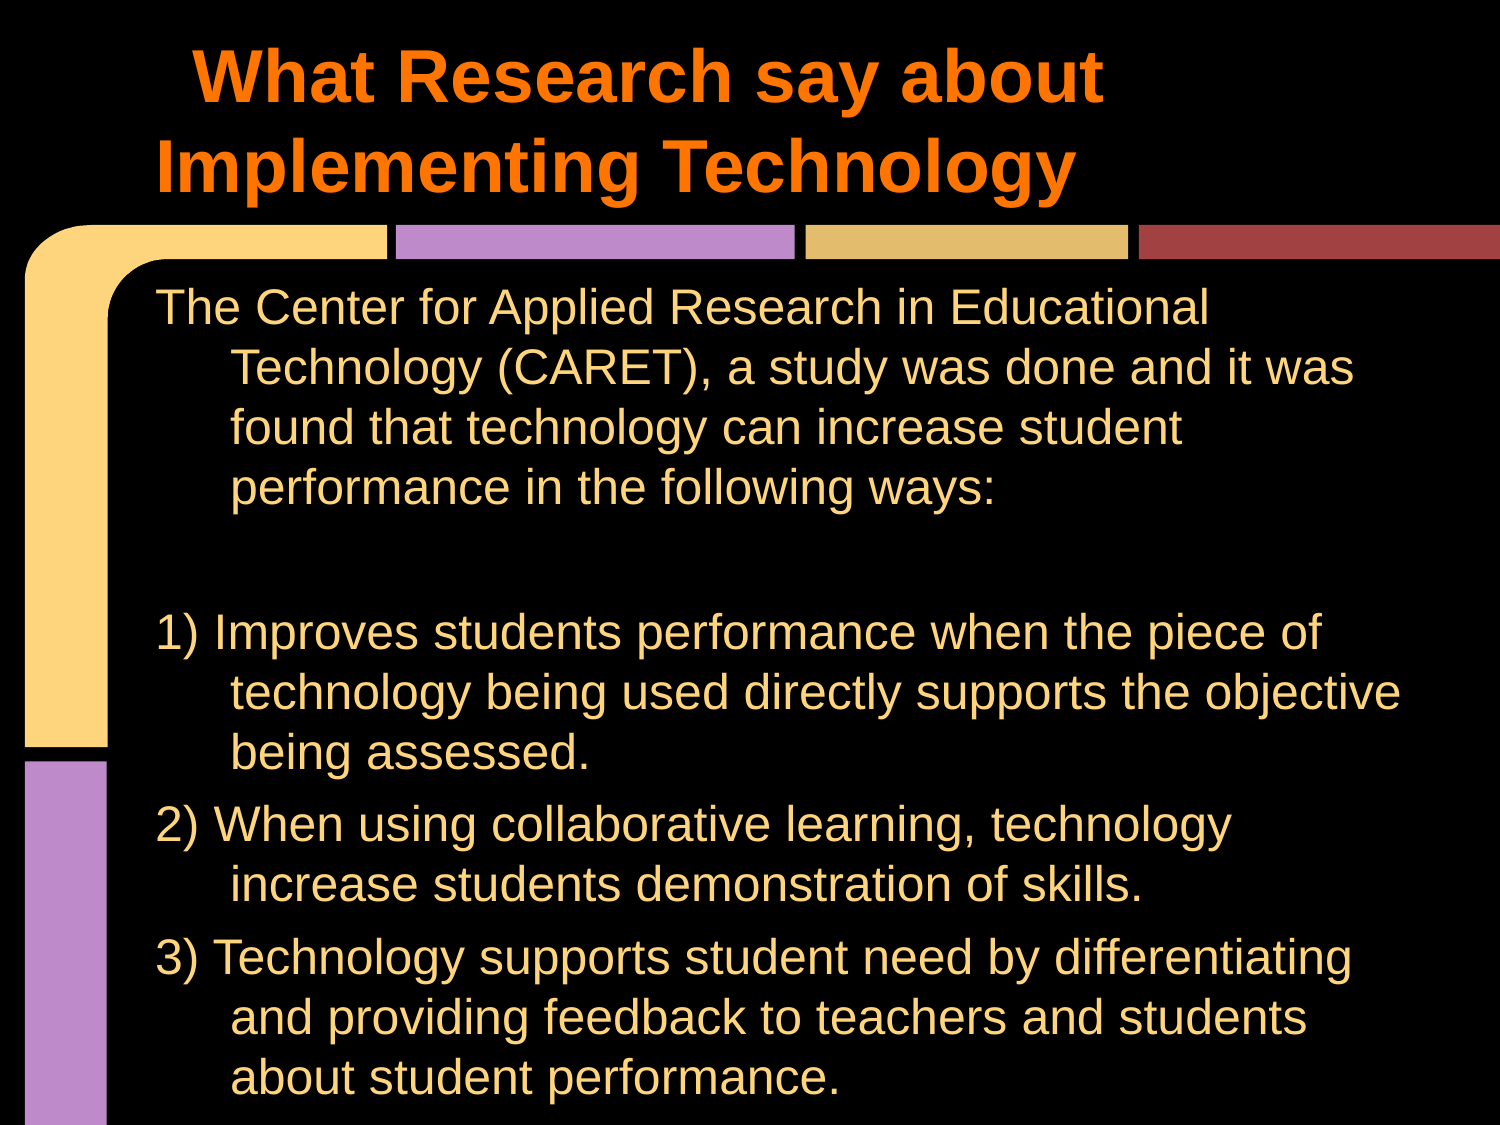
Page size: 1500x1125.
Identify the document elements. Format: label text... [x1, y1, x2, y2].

list The Center for Applied Research in Educational Technology (CARET), a study was done and it was found that technology can increase student performance in the following ways: 1) Improves students performance when the piece of technology being used directly supports the objective being assessed. 2) When using collaborative learning, technology increase students demonstration of skills. 3) Technology supports student need by differentiating and providing feedback to teachers and students about student performance. [140, 259, 1425, 1078]
title What Research say about Implementing Technology [140, 35, 1425, 223]
